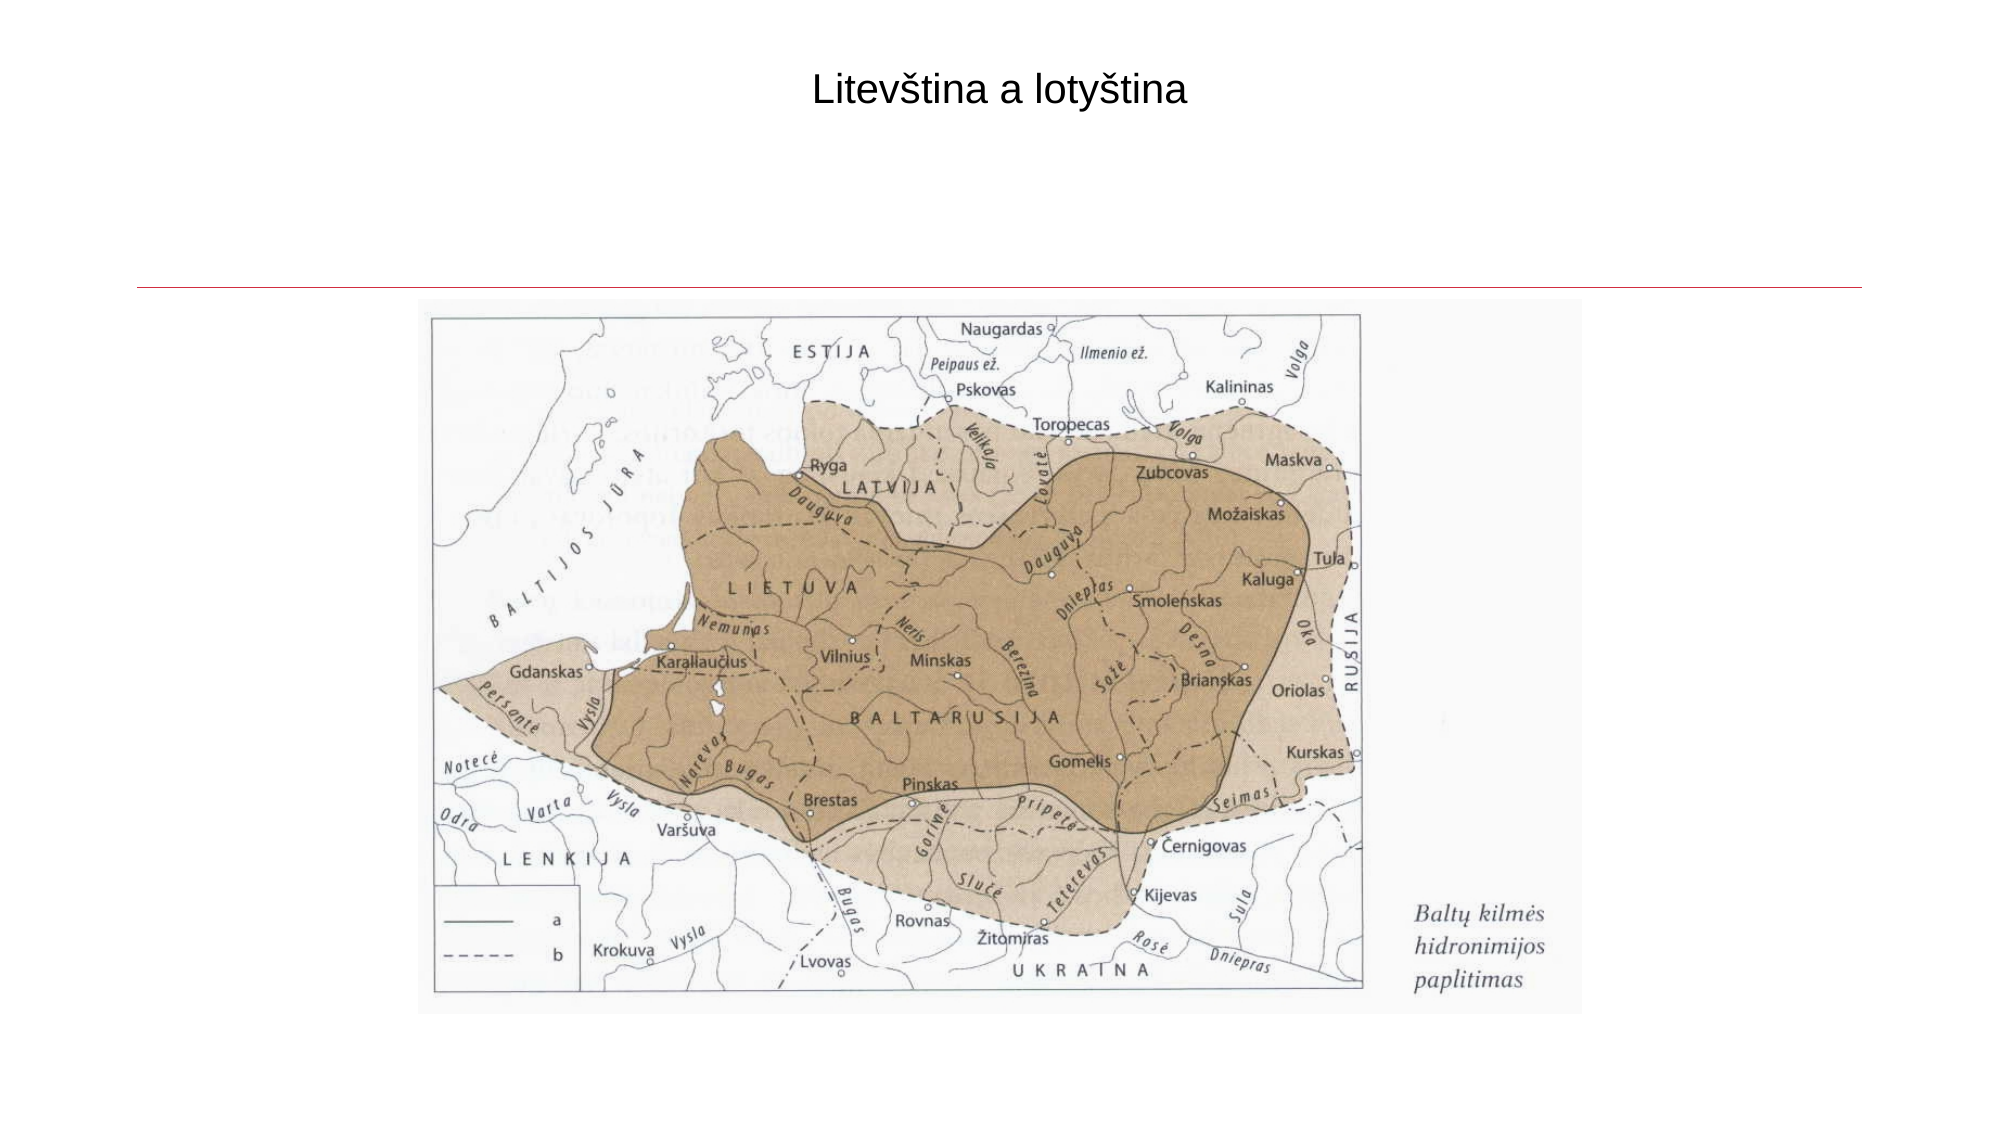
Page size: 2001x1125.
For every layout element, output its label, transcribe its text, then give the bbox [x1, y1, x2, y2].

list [418, 299, 1581, 1014]
title Litevština a lotyština [137, 59, 1863, 278]
